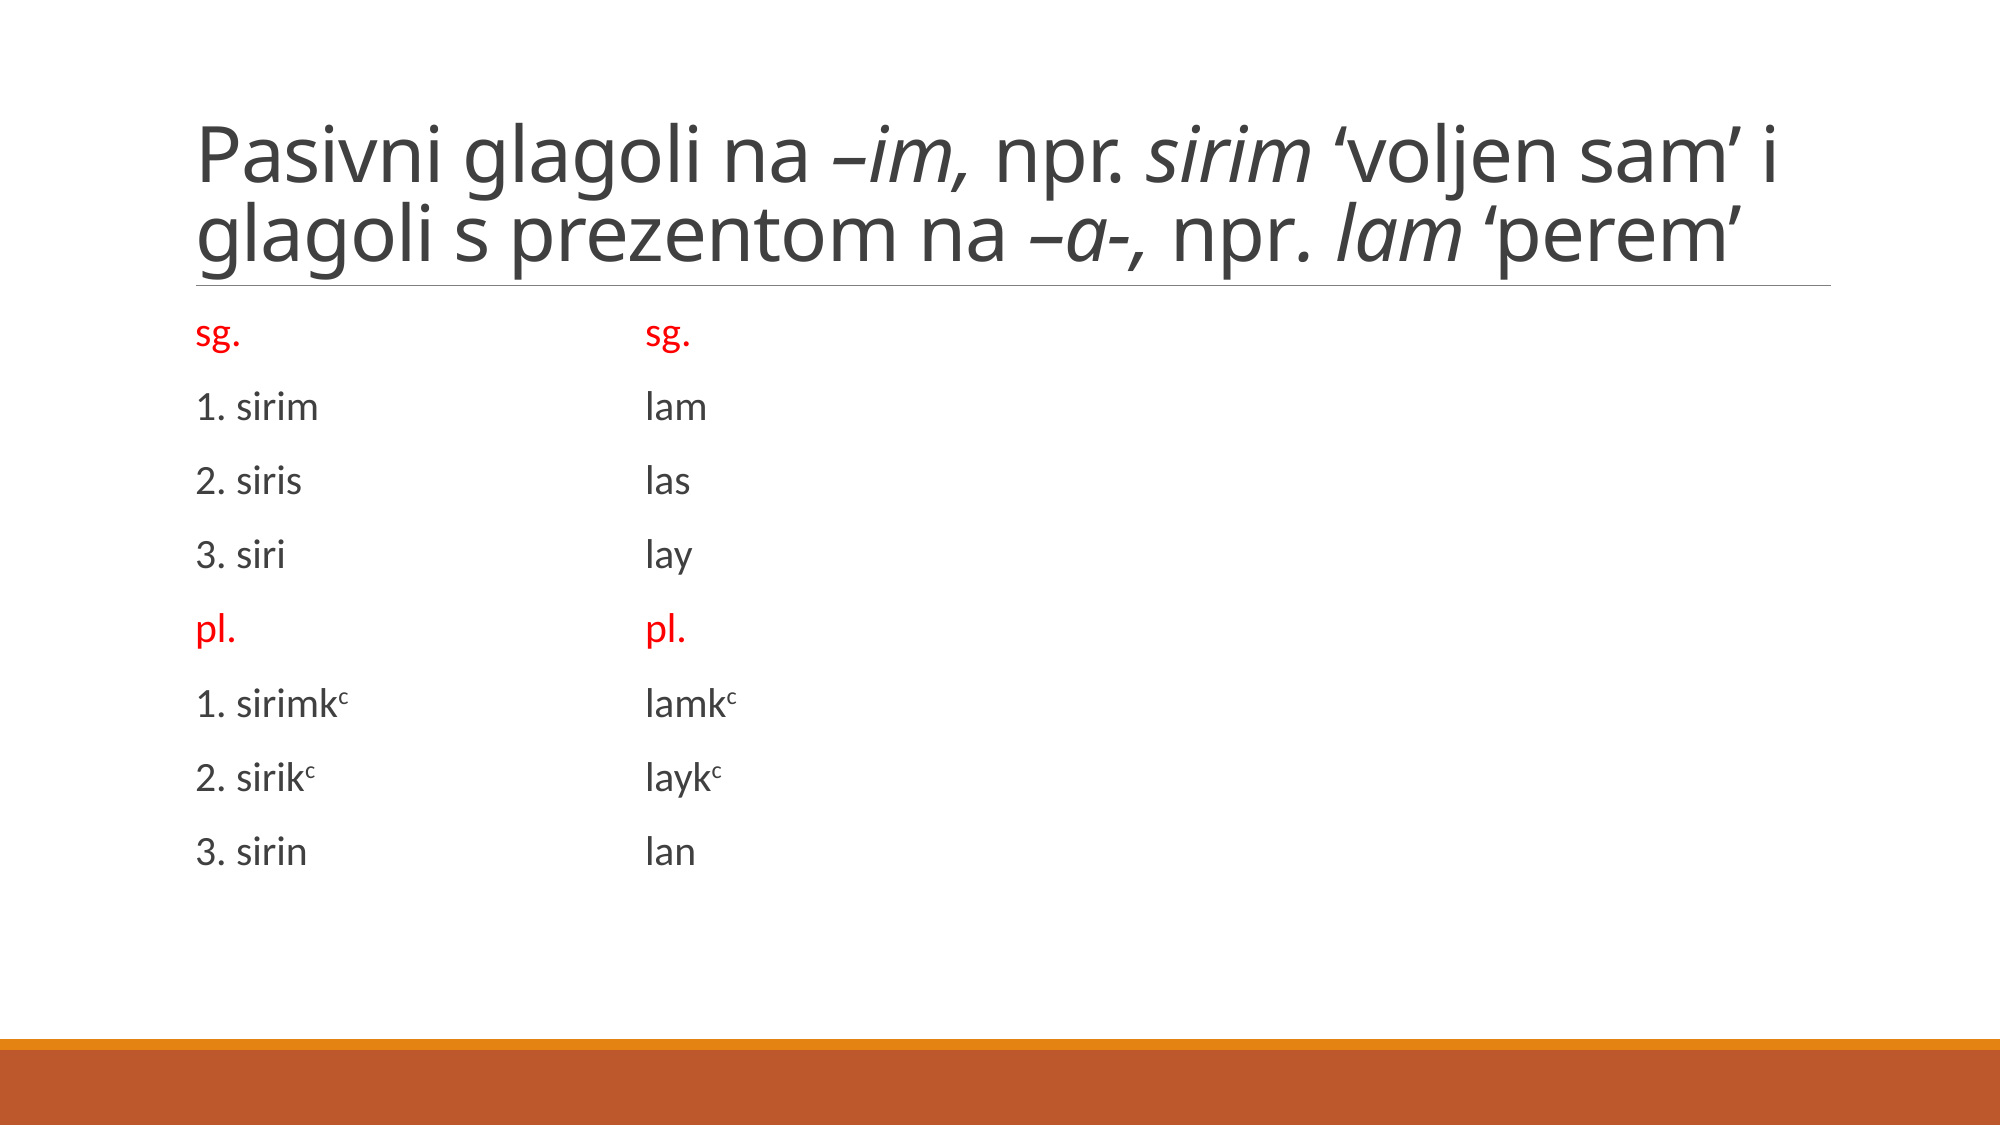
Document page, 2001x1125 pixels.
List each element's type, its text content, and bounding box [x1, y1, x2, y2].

title Pasivni glagoli na –im, npr. sirim ‘voljen sam’ i glagoli s prezentom na –a-, npr. lam ‘perem’ [180, 47, 1830, 285]
list sg. sg. 1. sirim lam 2. siris las 3. siri lay pl. pl. 1. sirimkc lamkc 2. sirikc laykc 3. sirin lan [180, 302, 1830, 963]
